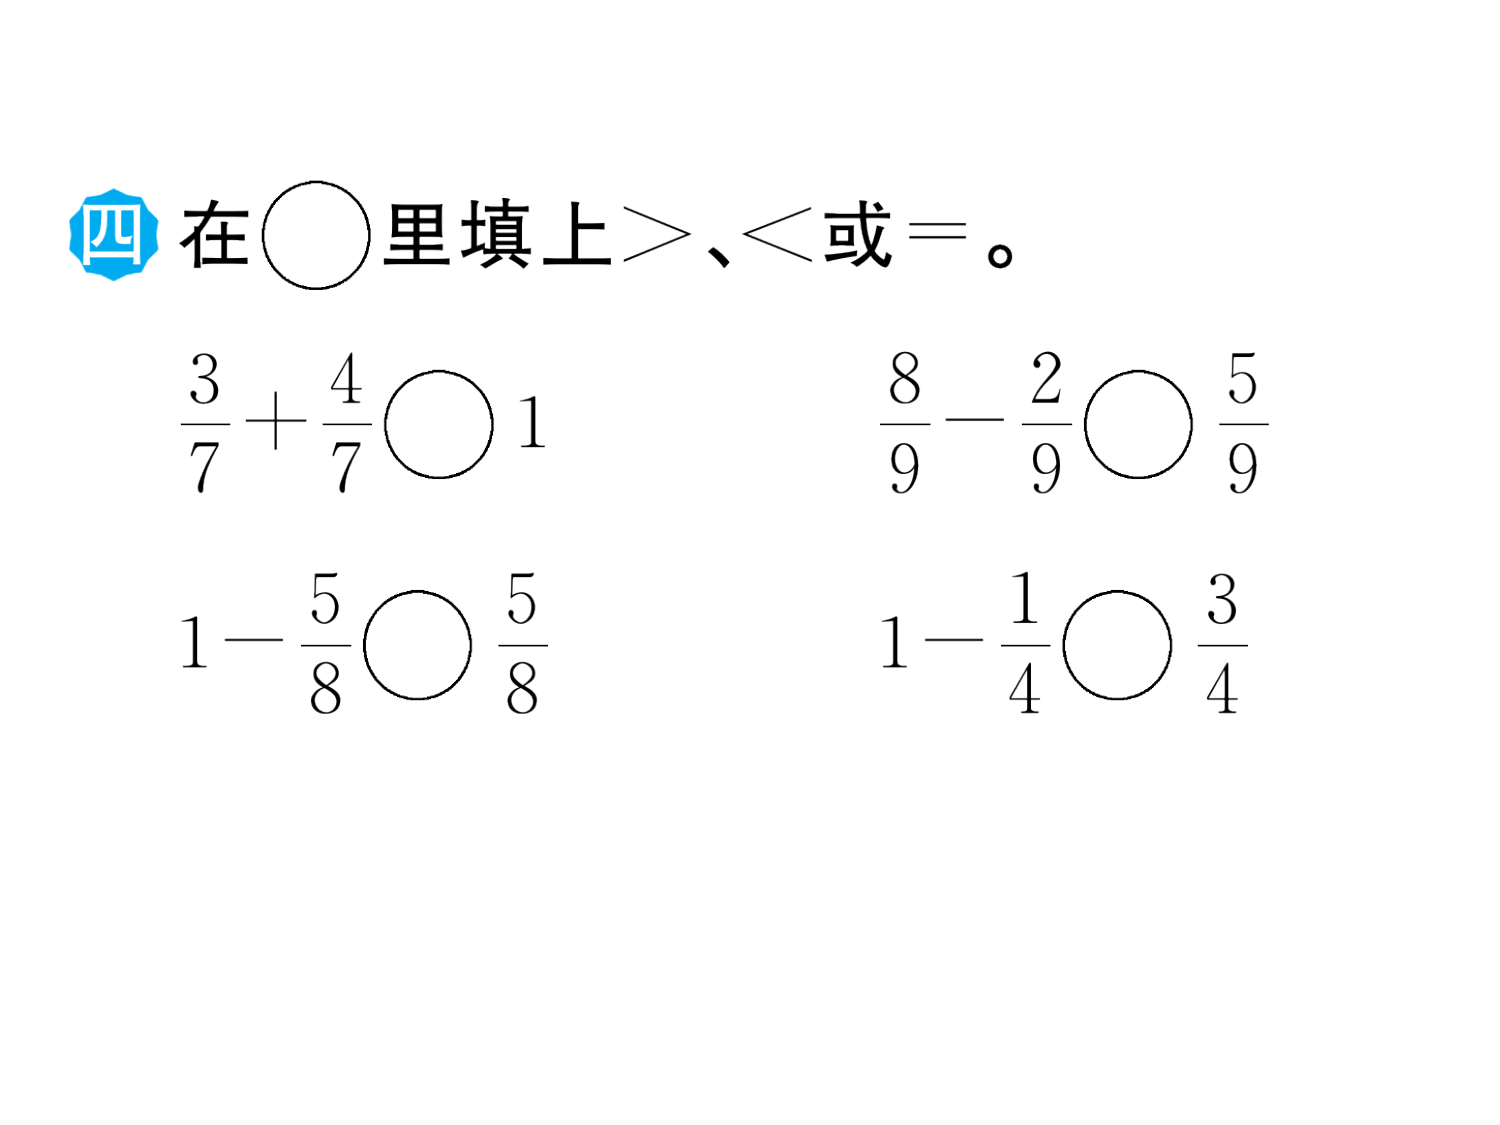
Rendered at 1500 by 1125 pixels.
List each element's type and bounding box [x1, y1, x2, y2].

picture [64, 137, 1483, 748]
